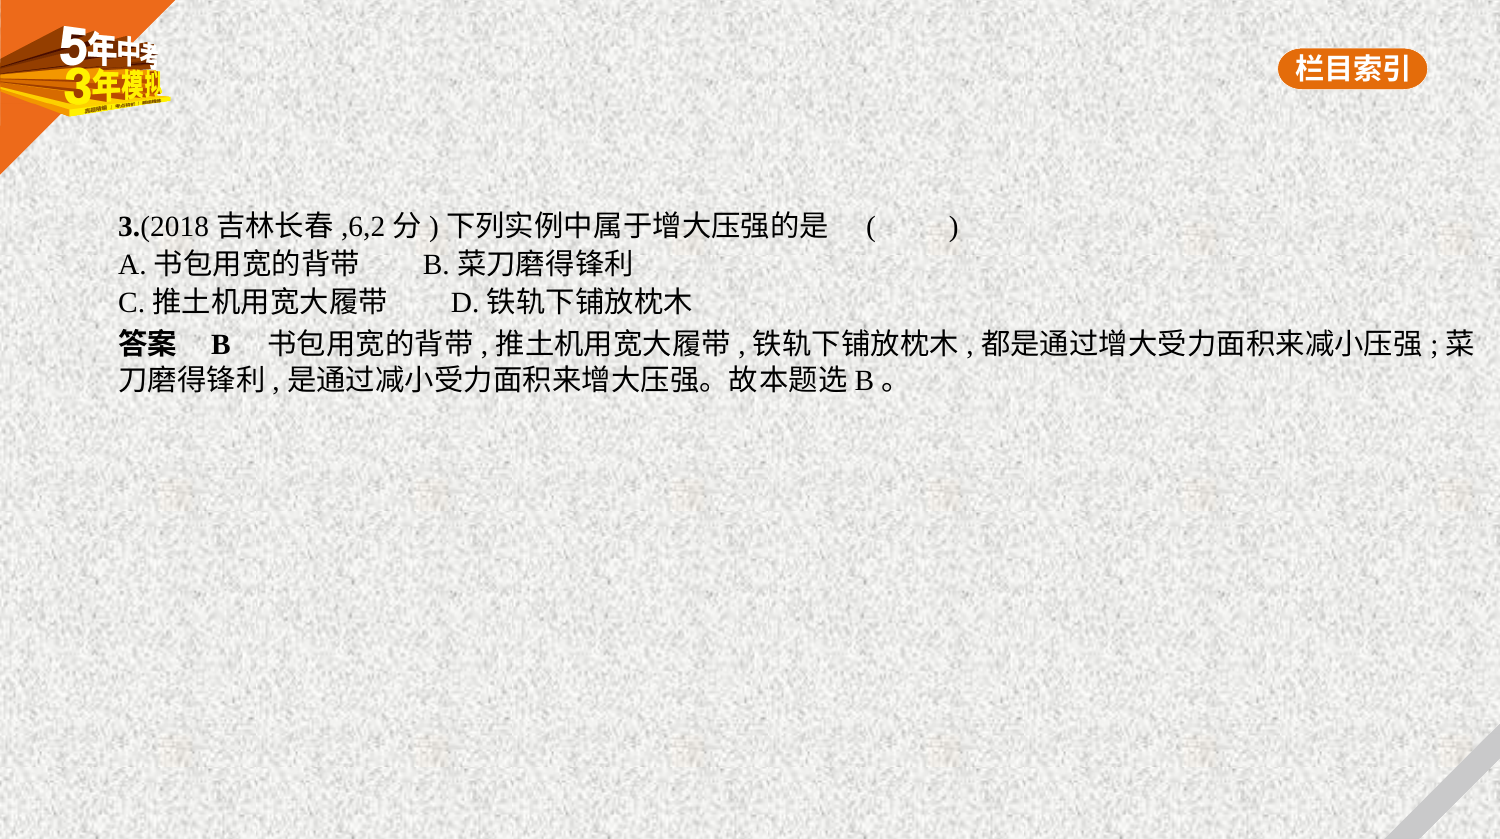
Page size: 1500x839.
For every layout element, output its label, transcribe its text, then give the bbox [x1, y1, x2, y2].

text_box 3.(2018吉林长春,6,2分)下列实例中属于增大压强的是 ( ) A.书包用宽的背带 B.菜刀磨得锋利 C.推土机用宽大履带 D.铁轨下铺放枕木 [118, 206, 1483, 319]
text_box 答案 B 书包用宽的背带,推土机用宽大履带,铁轨下铺放枕木,都是通过增大受力面积来减小压强;菜 刀磨得锋利,是通过减小受力面积来增大压强。故本题选B。 [118, 325, 1483, 397]
picture [0, 0, 1500, 839]
